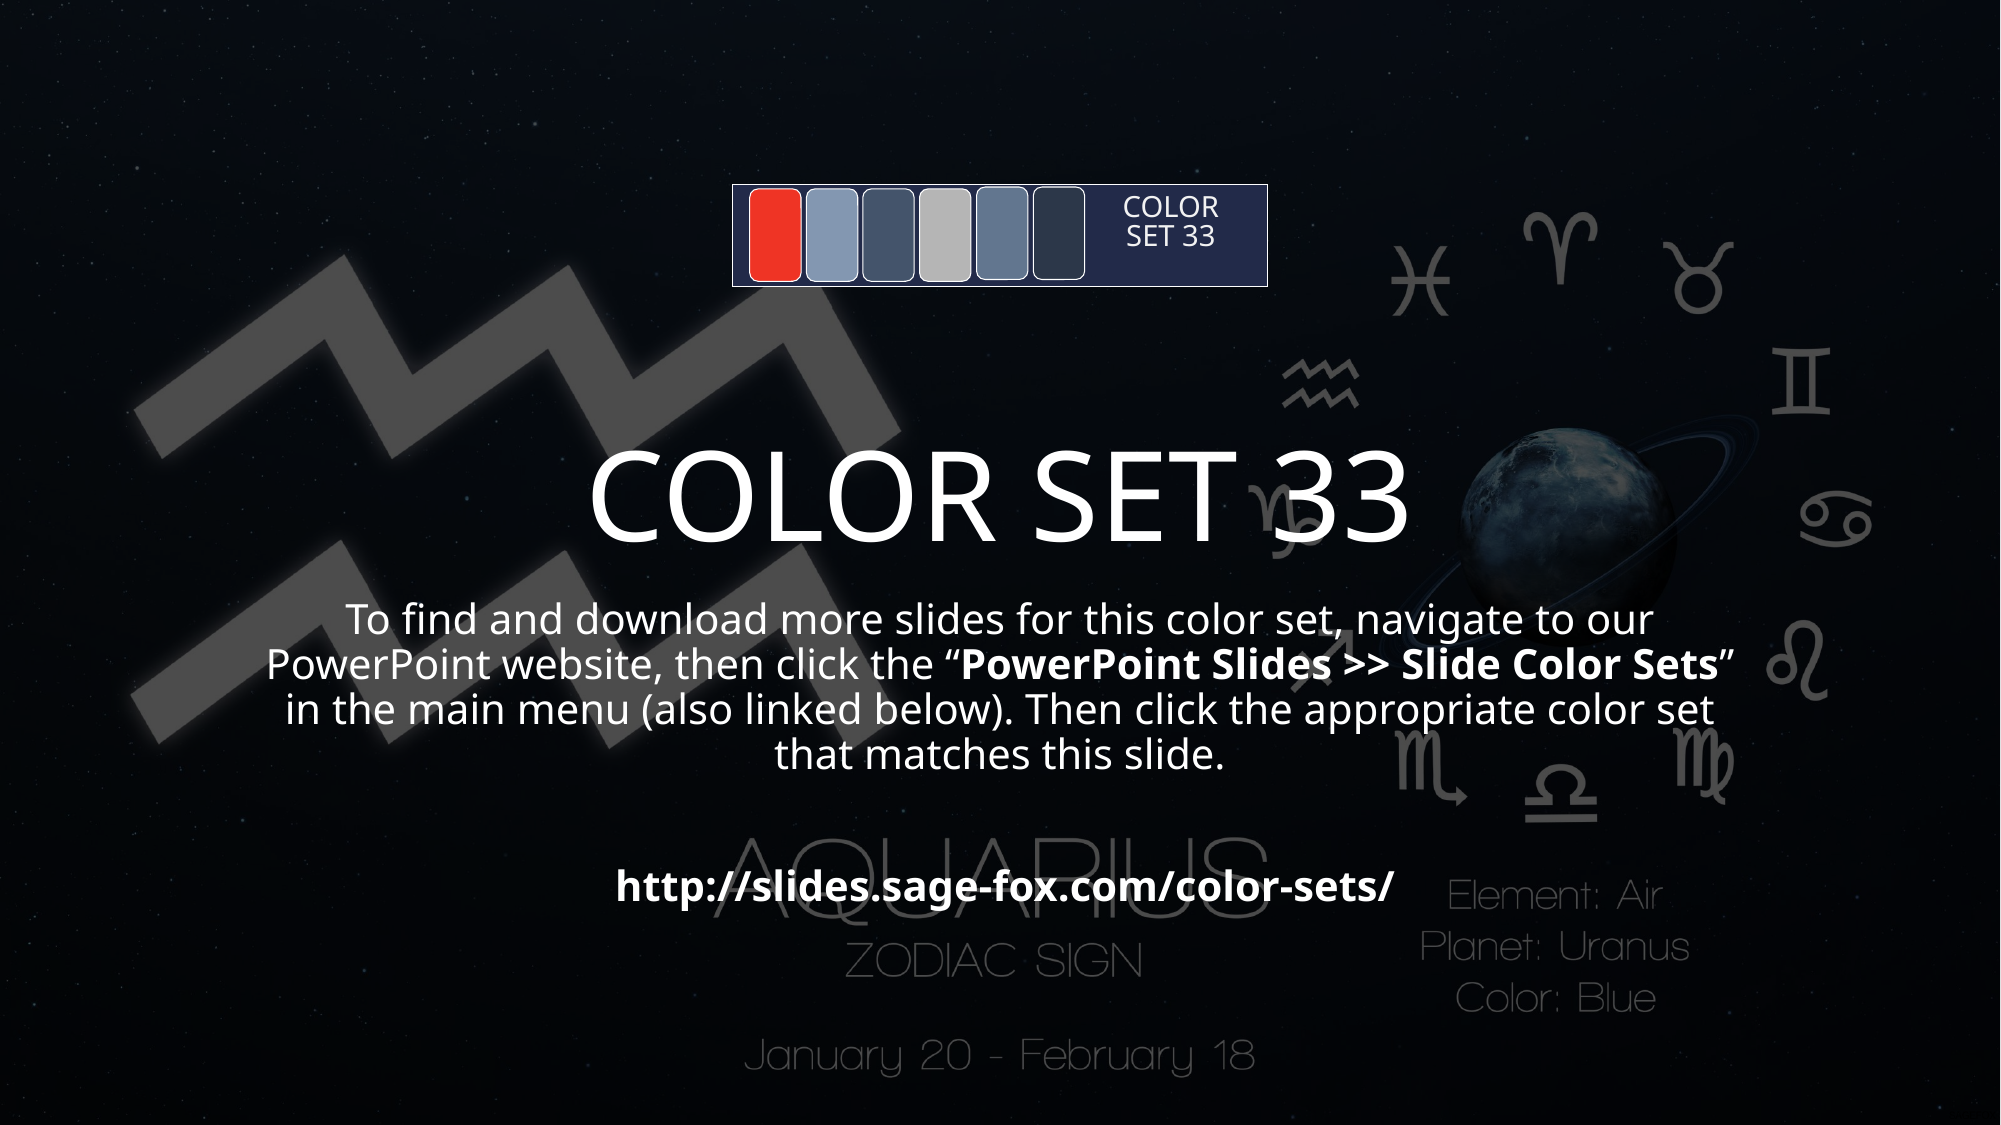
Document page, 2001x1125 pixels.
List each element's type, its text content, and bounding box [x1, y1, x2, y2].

subtitle To find and download more slides for this color set, navigate to our PowerPoint website, then click the “PowerPoint Slides >> Slide Color Sets” in the main menu (also linked below). Then click the appropriate color set that matches this slide. http://slides.sage-fox.com/color-sets/ [249, 590, 1750, 863]
title COLOR SET 33 [249, 184, 1750, 576]
picture [0, 0, 2001, 1125]
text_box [732, 184, 1268, 290]
